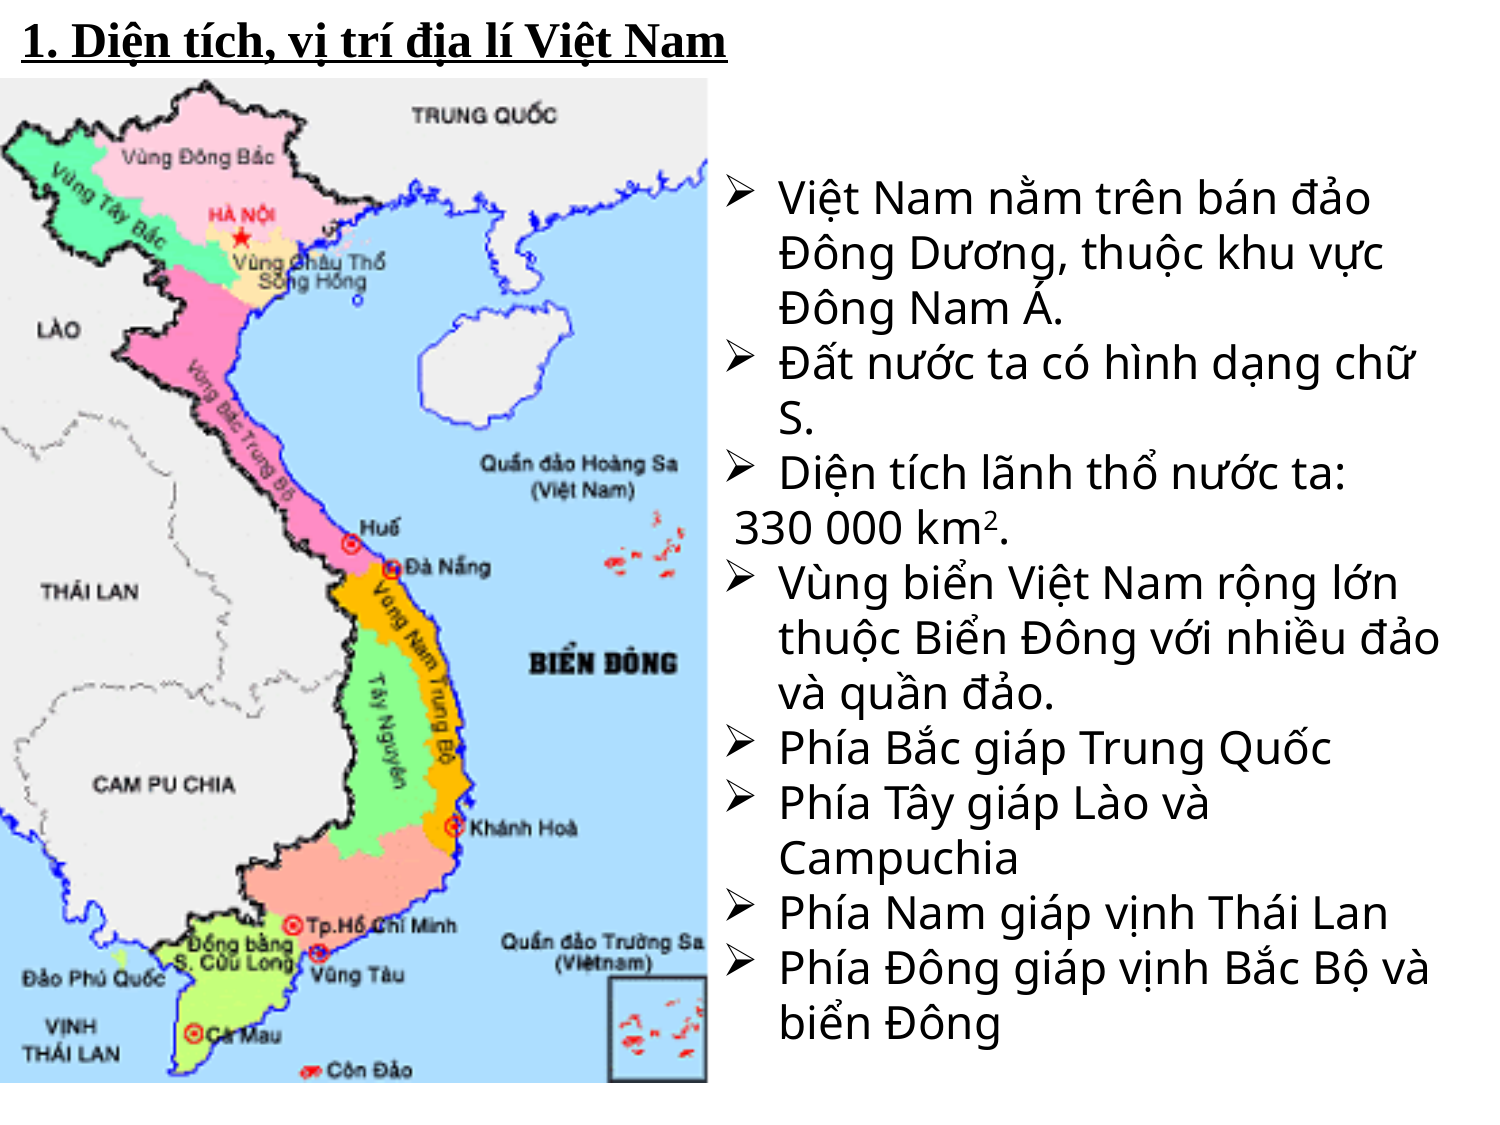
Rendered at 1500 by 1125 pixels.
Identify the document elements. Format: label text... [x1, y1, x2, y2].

text_box Việt Nam nằm trên bán đảo Đông Dương, thuộc khu vực Đông Nam Á. Đất nước ta có hình dạng chữ S. Diện tích lãnh thổ nước ta: 330 000 km2. Vùng biển Việt Nam rộng lớn thuộc Biển Đông với nhiều đảo và quần đảo. Phía Bắc giáp Trung Quốc Phía Tây giáp Lào và Campuchia Phía Nam giáp vịnh Thái Lan Phía Đông giáp vịnh Bắc Bộ và biển Đông [707, 161, 1471, 1101]
picture [0, 78, 712, 1083]
text_box 1. Diện tích, vị trí địa lí Việt Nam [6, 0, 743, 75]
